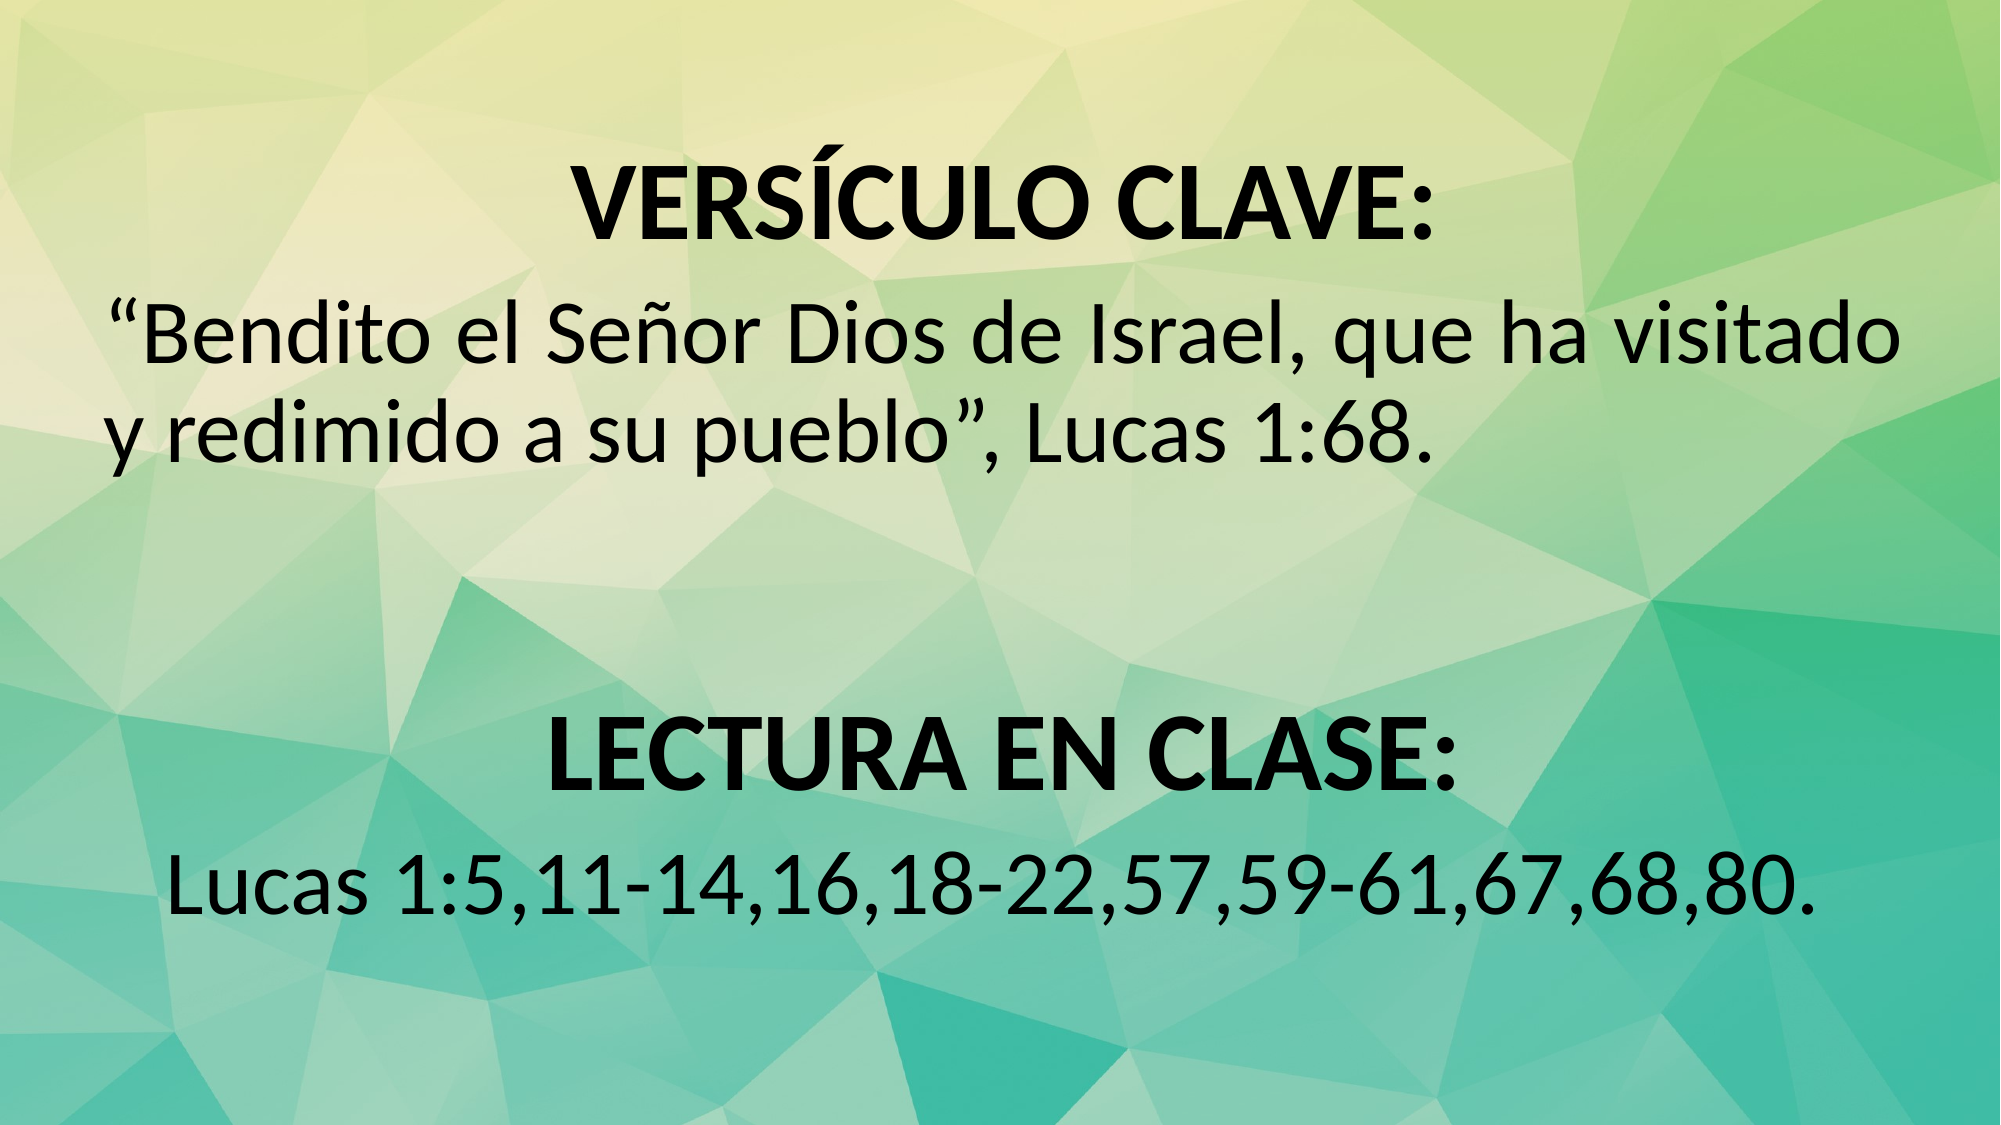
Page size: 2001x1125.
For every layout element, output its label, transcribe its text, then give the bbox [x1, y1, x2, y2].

list VERSÍCULO CLAVE: “Bendito el Señor Dios de Israel, que ha visitado y redimido a su pueblo”, Lucas 1:68. [88, 90, 1922, 534]
list LECTURA EN CLASE: Lucas 1:5,11-14,16,18-22,57,59-61,67,68,80. [88, 593, 1922, 1035]
picture [0, 0, 2000, 1125]
